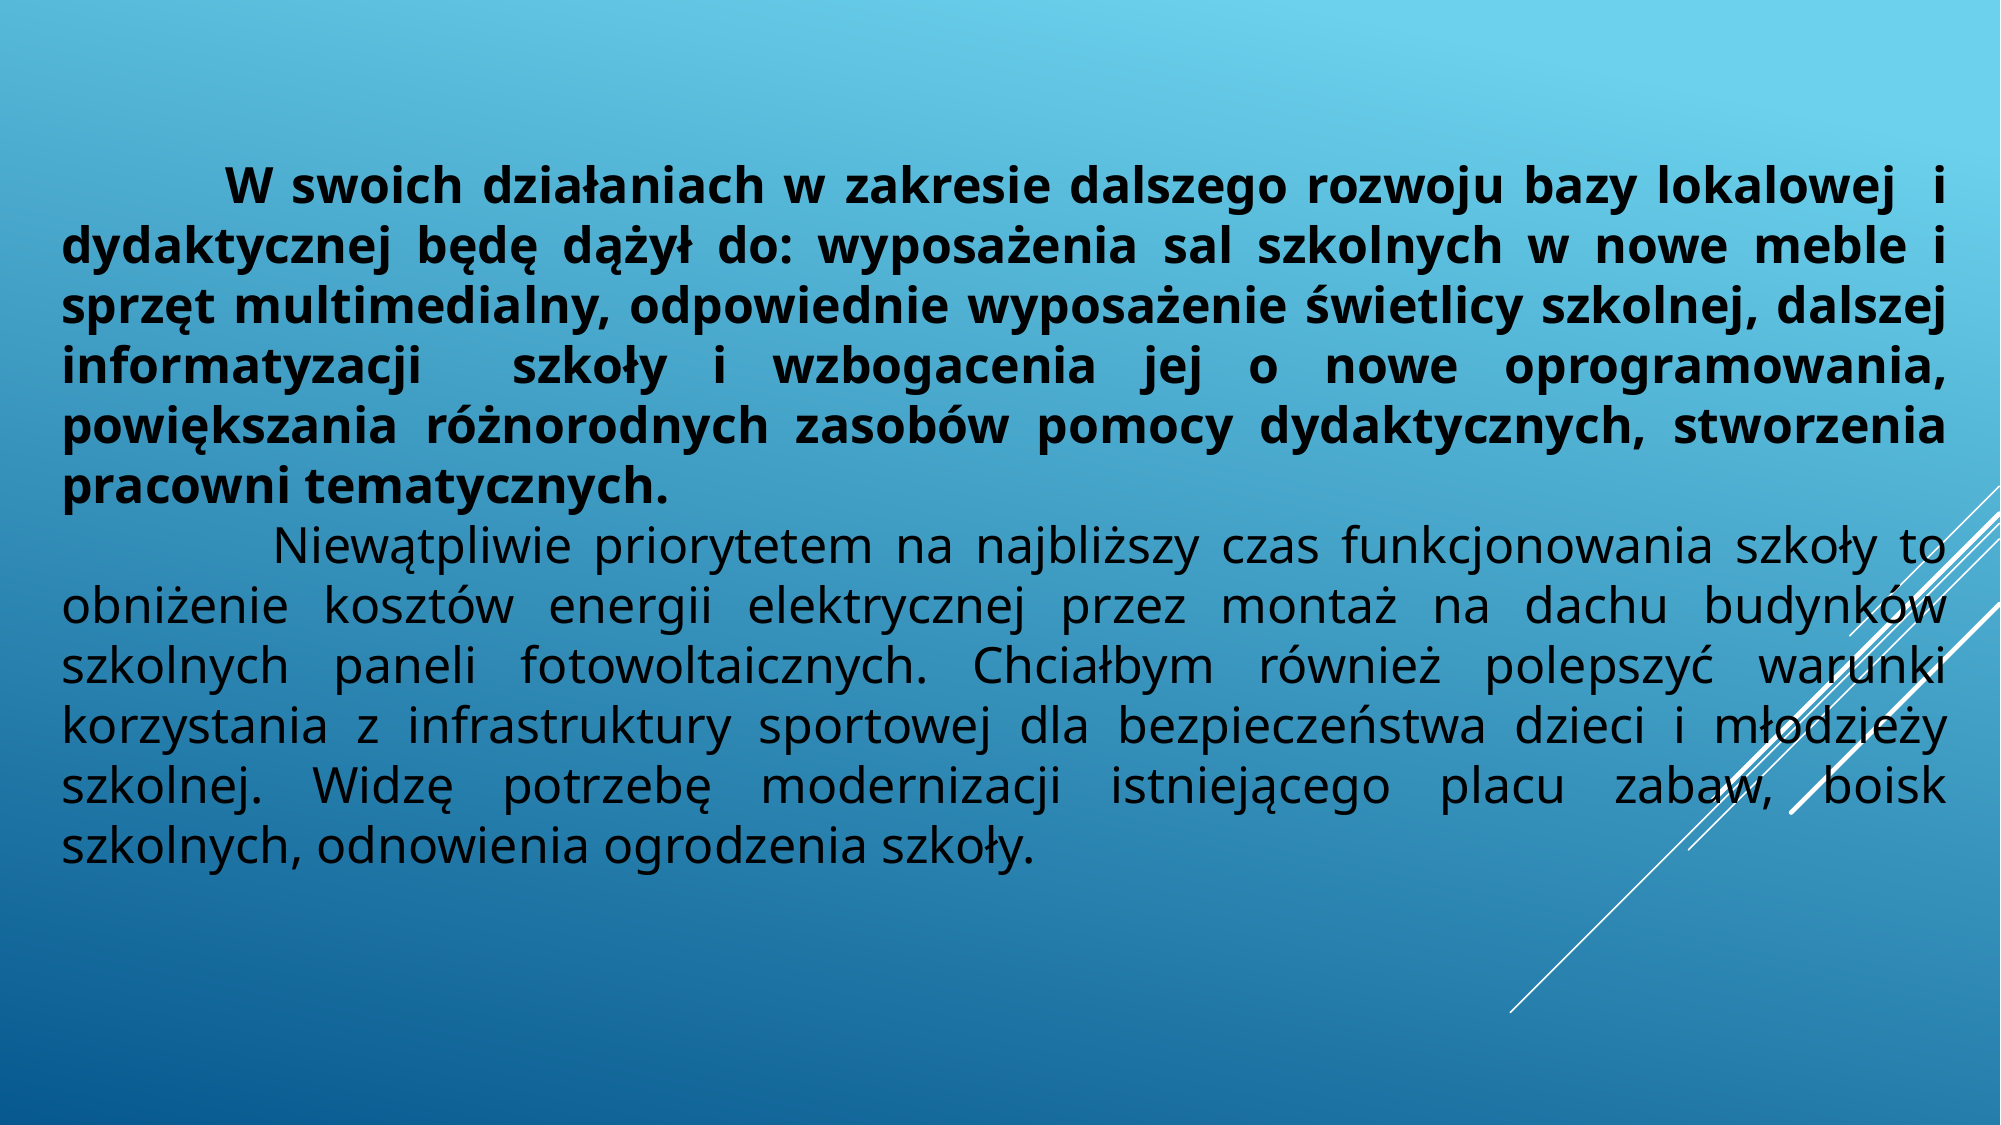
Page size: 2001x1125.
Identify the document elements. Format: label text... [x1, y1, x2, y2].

text_box W swoich działaniach w zakresie dalszego rozwoju bazy lokalowej i dydaktycznej będę dążył do: wyposażenia sal szkolnych w nowe meble i sprzęt multimedialny, odpowiednie wyposażenie świetlicy szkolnej, dalszej informatyzacji szkoły i wzbogacenia jej o nowe oprogramowania, powiększania różnorodnych zasobów pomocy dydaktycznych, stworzenia pracowni tematycznych. Niewątpliwie priorytetem na najbliższy czas funkcjonowania szkoły to obniżenie kosztów energii elektrycznej przez montaż na dachu budynków szkolnych paneli fotowoltaicznych. Chciałbym również polepszyć warunki korzystania z infrastruktury sportowej dla bezpieczeństwa dzieci i młodzieży szkolnej. Widzę potrzebę modernizacji istniejącego placu zabaw, boisk szkolnych, odnowienia ogrodzenia szkoły. [46, 145, 1964, 926]
